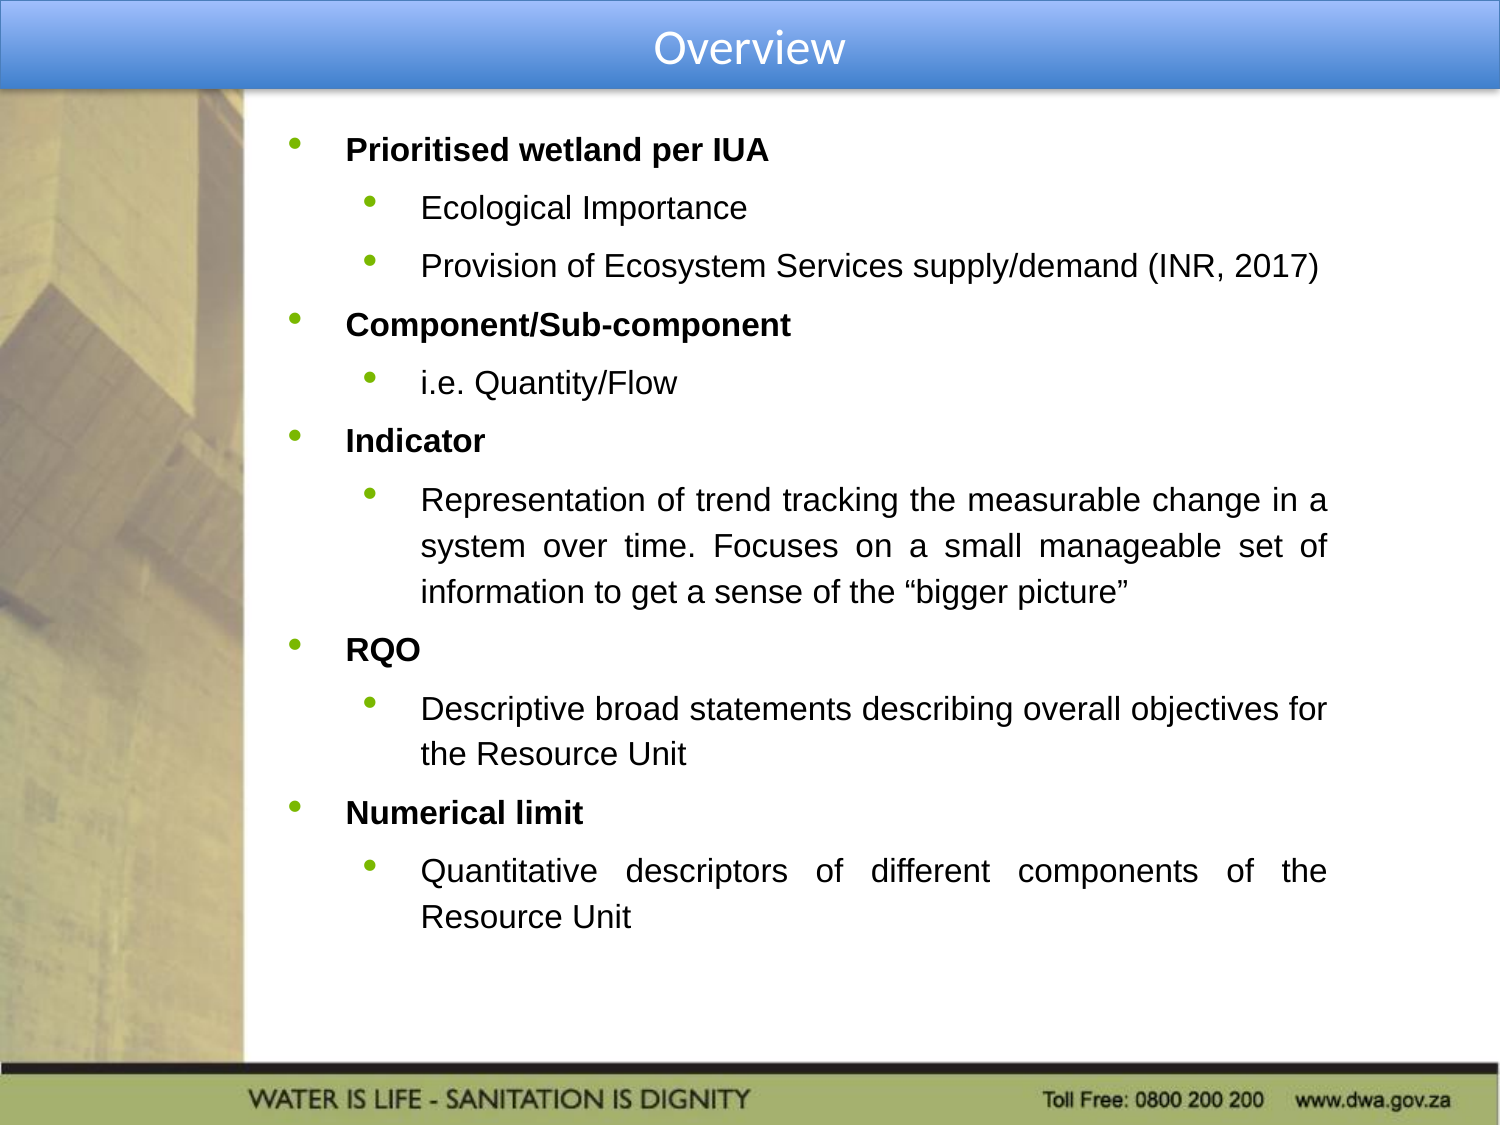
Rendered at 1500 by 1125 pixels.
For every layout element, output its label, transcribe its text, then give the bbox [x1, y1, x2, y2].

picture [0, 89, 1500, 1125]
text_box Overview [0, 0, 1500, 89]
text_box Prioritised wetland per IUA Ecological Importance Provision of Ecosystem Services supply/demand (INR, 2017) Component/Sub-component i.e. Quantity/Flow Indicator Representation of trend tracking the measurable change in a system over time. Focuses on a small manageable set of information to get a sense of the “bigger picture” RQO Descriptive broad statements describing overall objectives for the Resource Unit Numerical limit Quantitative descriptors of different components of the Resource Unit [274, 114, 1344, 1118]
